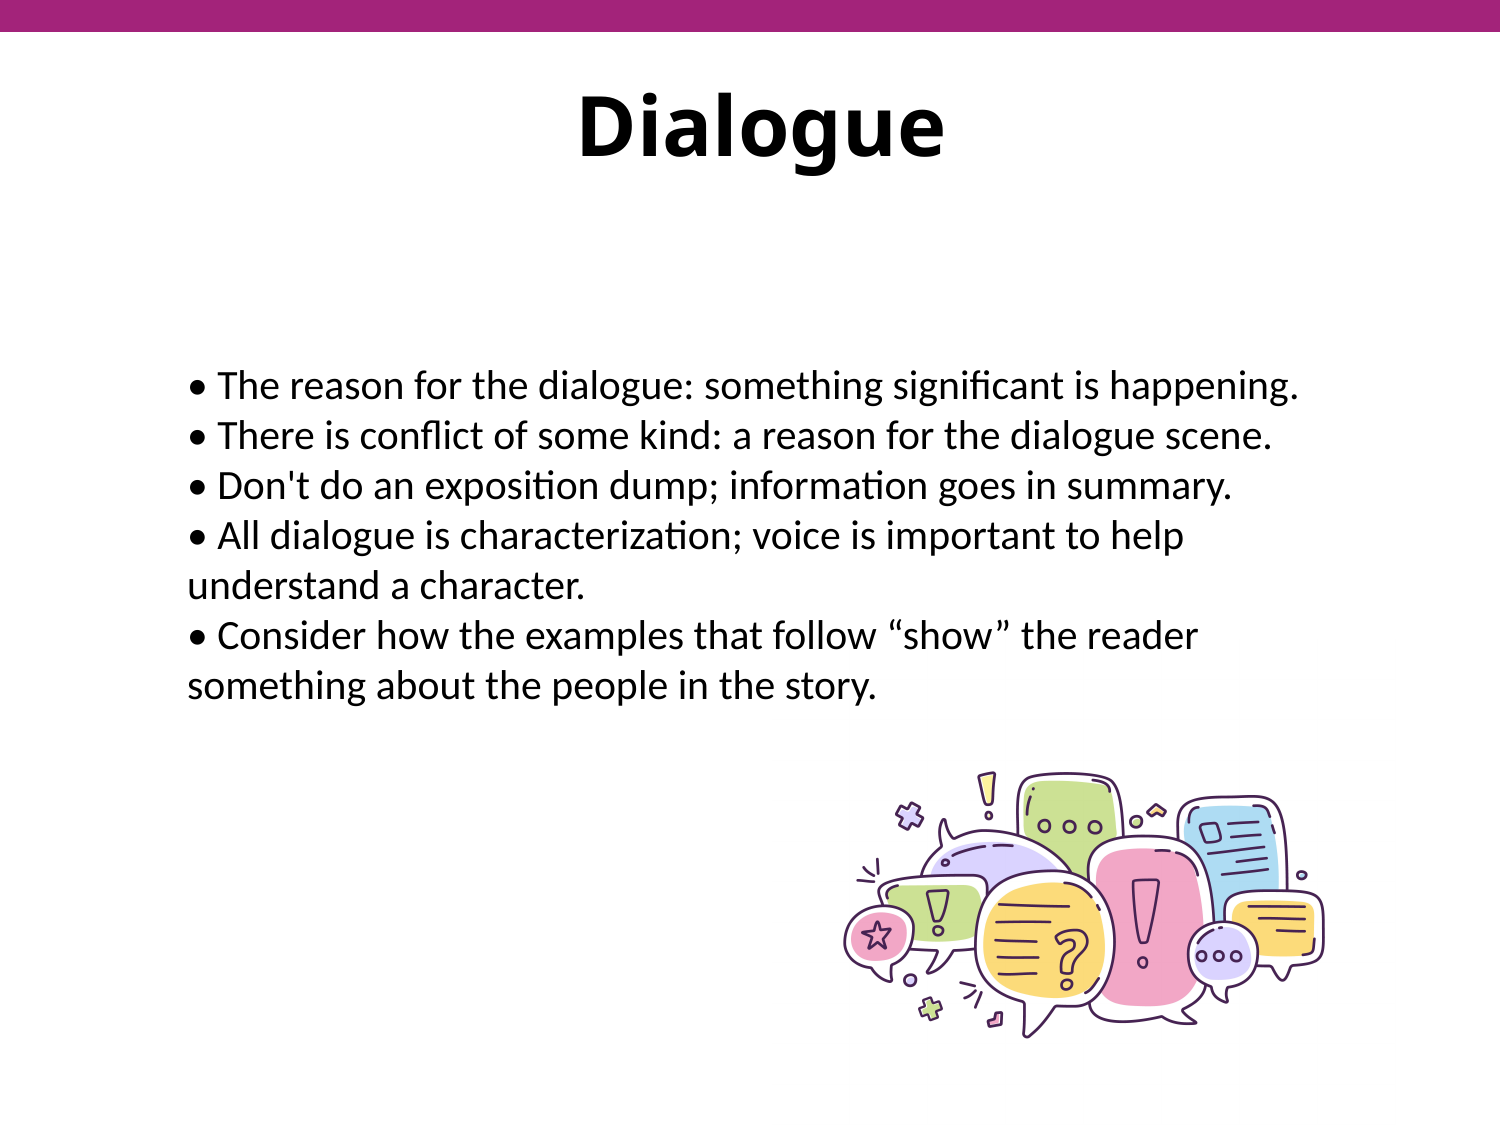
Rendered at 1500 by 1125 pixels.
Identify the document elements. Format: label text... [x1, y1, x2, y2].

picture [772, 639, 1396, 1125]
text_box [0, 0, 1500, 34]
text_box Dialogue [44, 66, 1478, 181]
text_box • The reason for the dialogue: something significant is happening. • There is conflict of some kind: a reason for the dialogue scene. • Don't do an exposition dump; information goes in summary. • All dialogue is characterization; voice is important to help understand a character. • Consider how the examples that follow “show” the reader something about the people in the story. [172, 318, 1374, 847]
